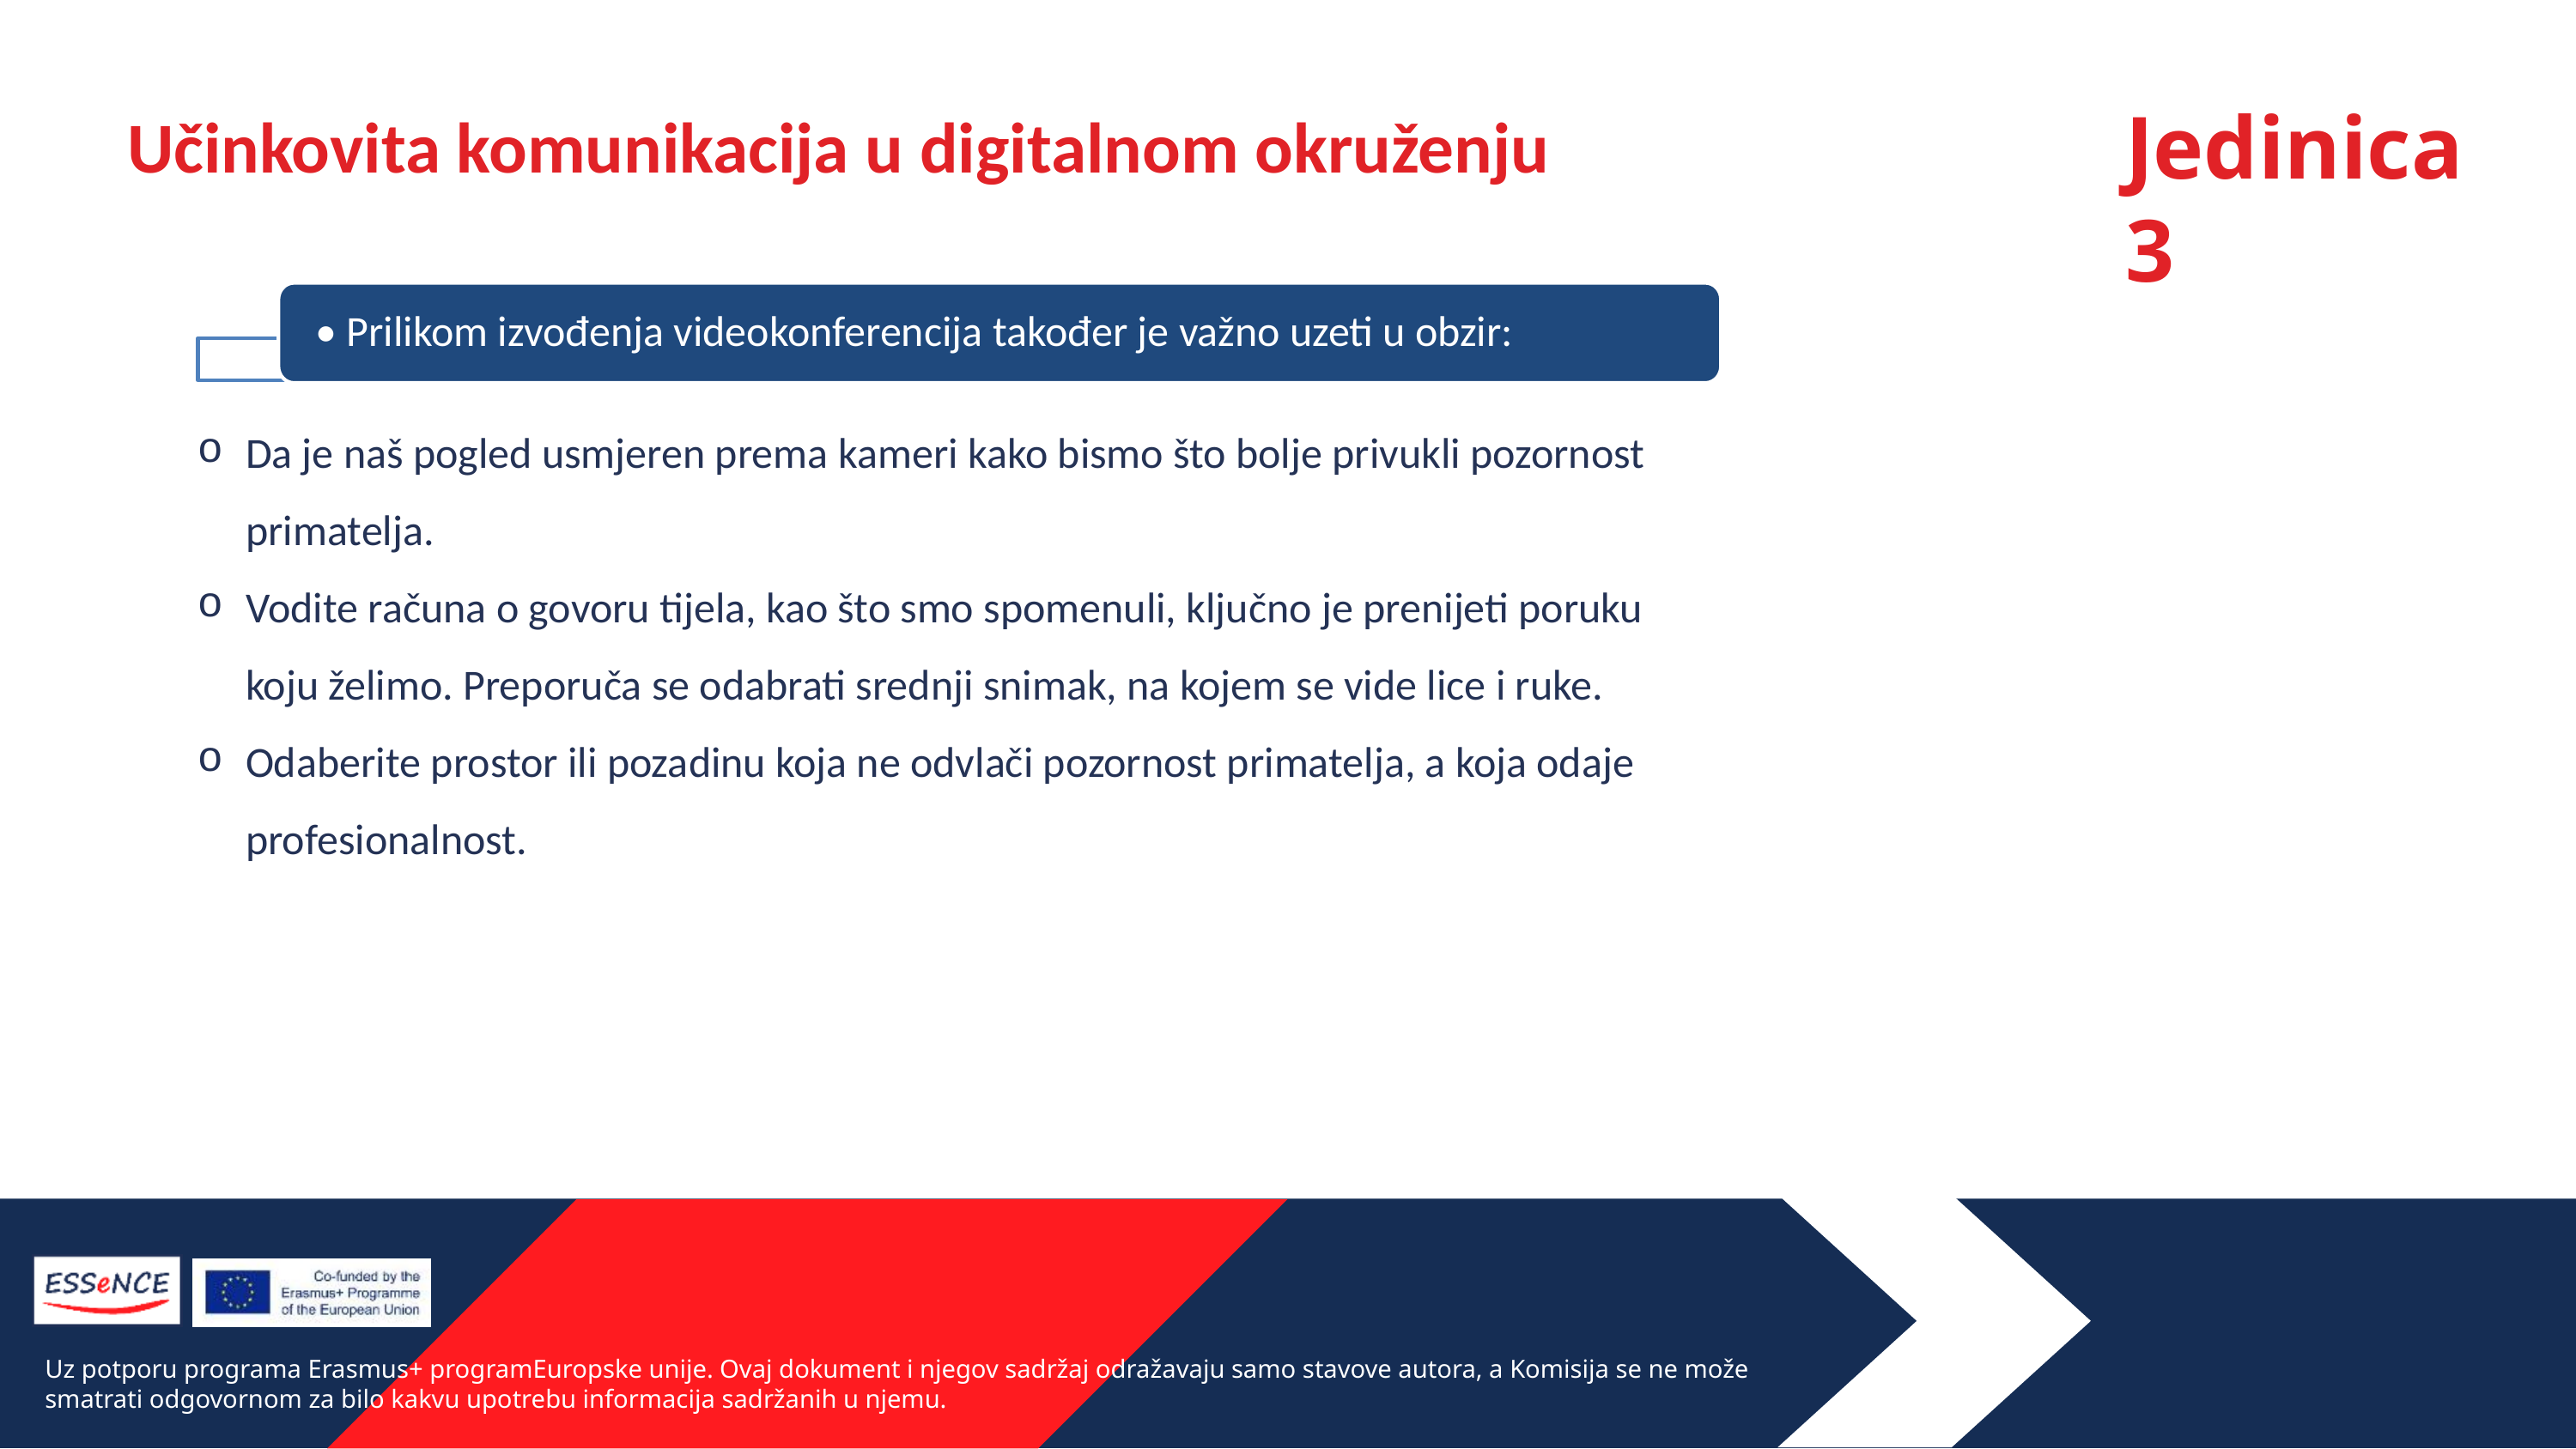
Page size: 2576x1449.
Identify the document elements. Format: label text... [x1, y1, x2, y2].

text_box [197, 282, 1722, 384]
picture [192, 1258, 431, 1328]
text_box Učinkovita komunikacija u digitalnom okruženju [127, 100, 1852, 188]
text_box Jedinica 3 [2124, 91, 2515, 300]
text_box Uz potporu programa Erasmus+ programEuropske unije. Ovaj dokument i njegov sadržaj odražavaju samo stavove autora, a Komisija se ne može smatrati odgovornom za bilo kakvu upotrebu informacija sadržanih u njemu. [32, 1346, 1803, 1420]
text_box Da je naš pogled usmjeren prema kameri kako bismo što bolje privukli pozornost primatelja. Vodite računa o govoru tijela, kao što smo spomenuli, ključno je prenijeti poruku koju želimo. Preporuča se odabrati srednji snimak, na kojem se vide lice i ruke. Odaberite prostor ili pozadinu koja ne odvlači pozornost primatelja, a koja odaje profesionalnost. [119, 392, 1722, 1024]
picture [32, 1254, 183, 1328]
